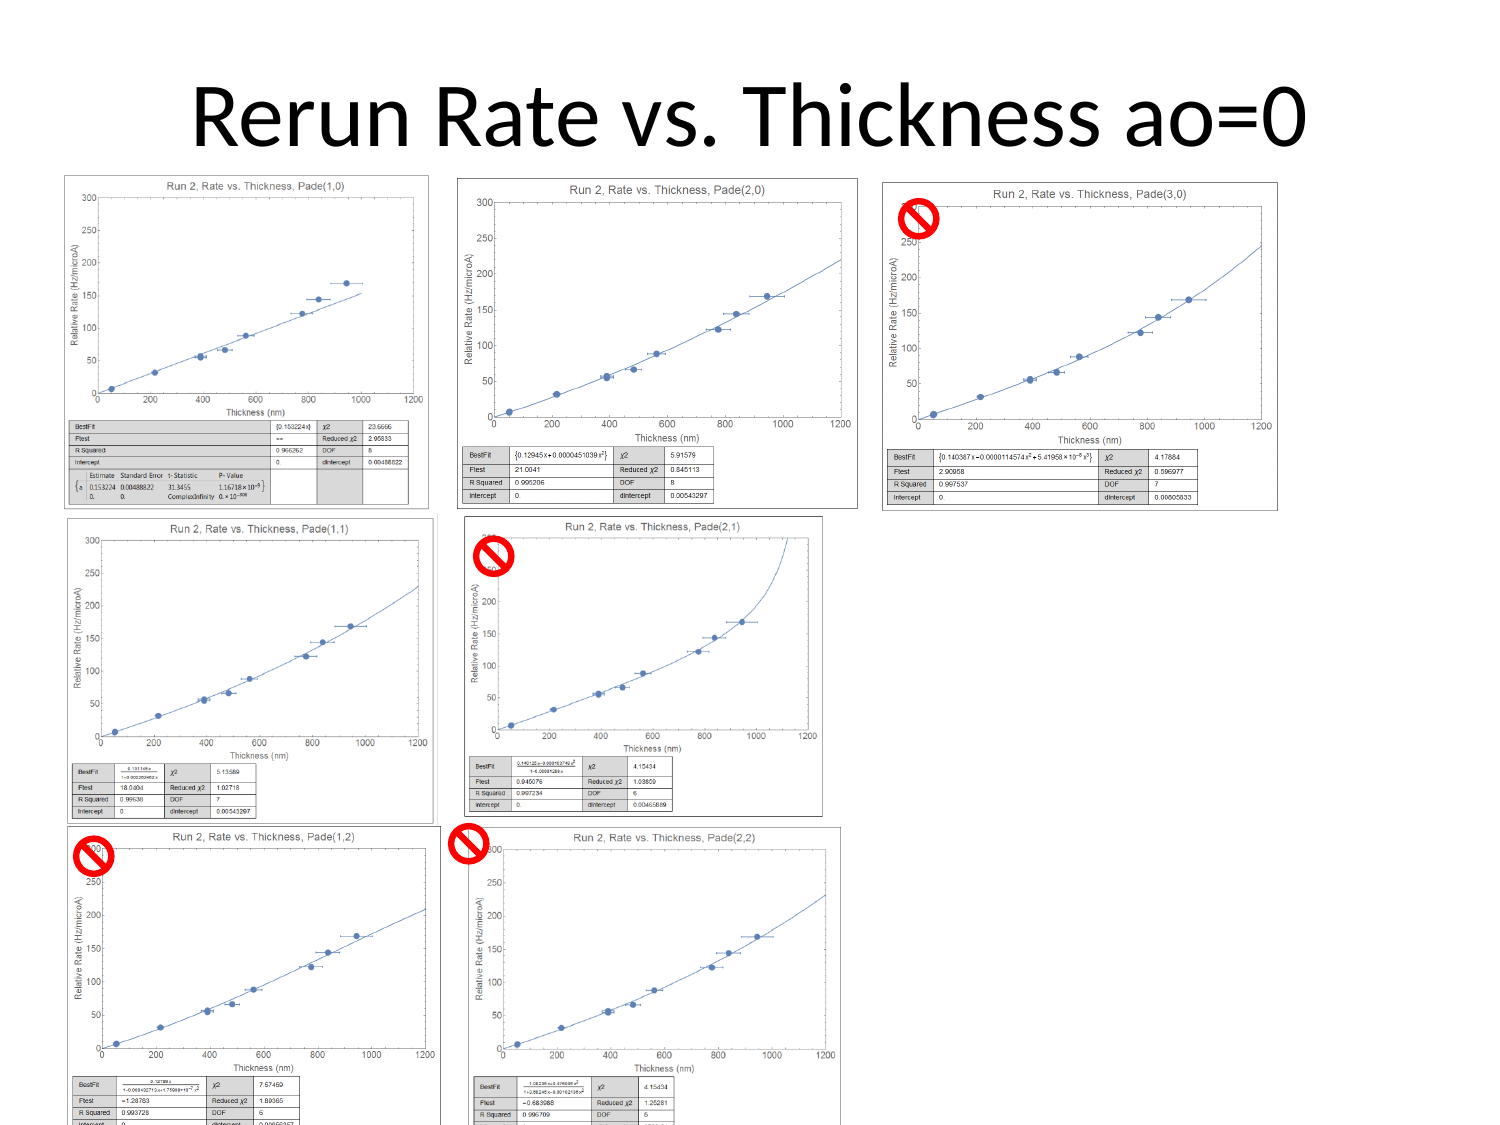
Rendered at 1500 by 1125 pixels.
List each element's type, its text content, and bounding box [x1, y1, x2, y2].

picture [449, 174, 860, 817]
picture [874, 174, 1288, 517]
picture [462, 824, 844, 1125]
title Rerun Rate vs. Thickness ao=0 [75, 45, 1425, 175]
picture [62, 174, 446, 1125]
text_box [450, 824, 460, 861]
